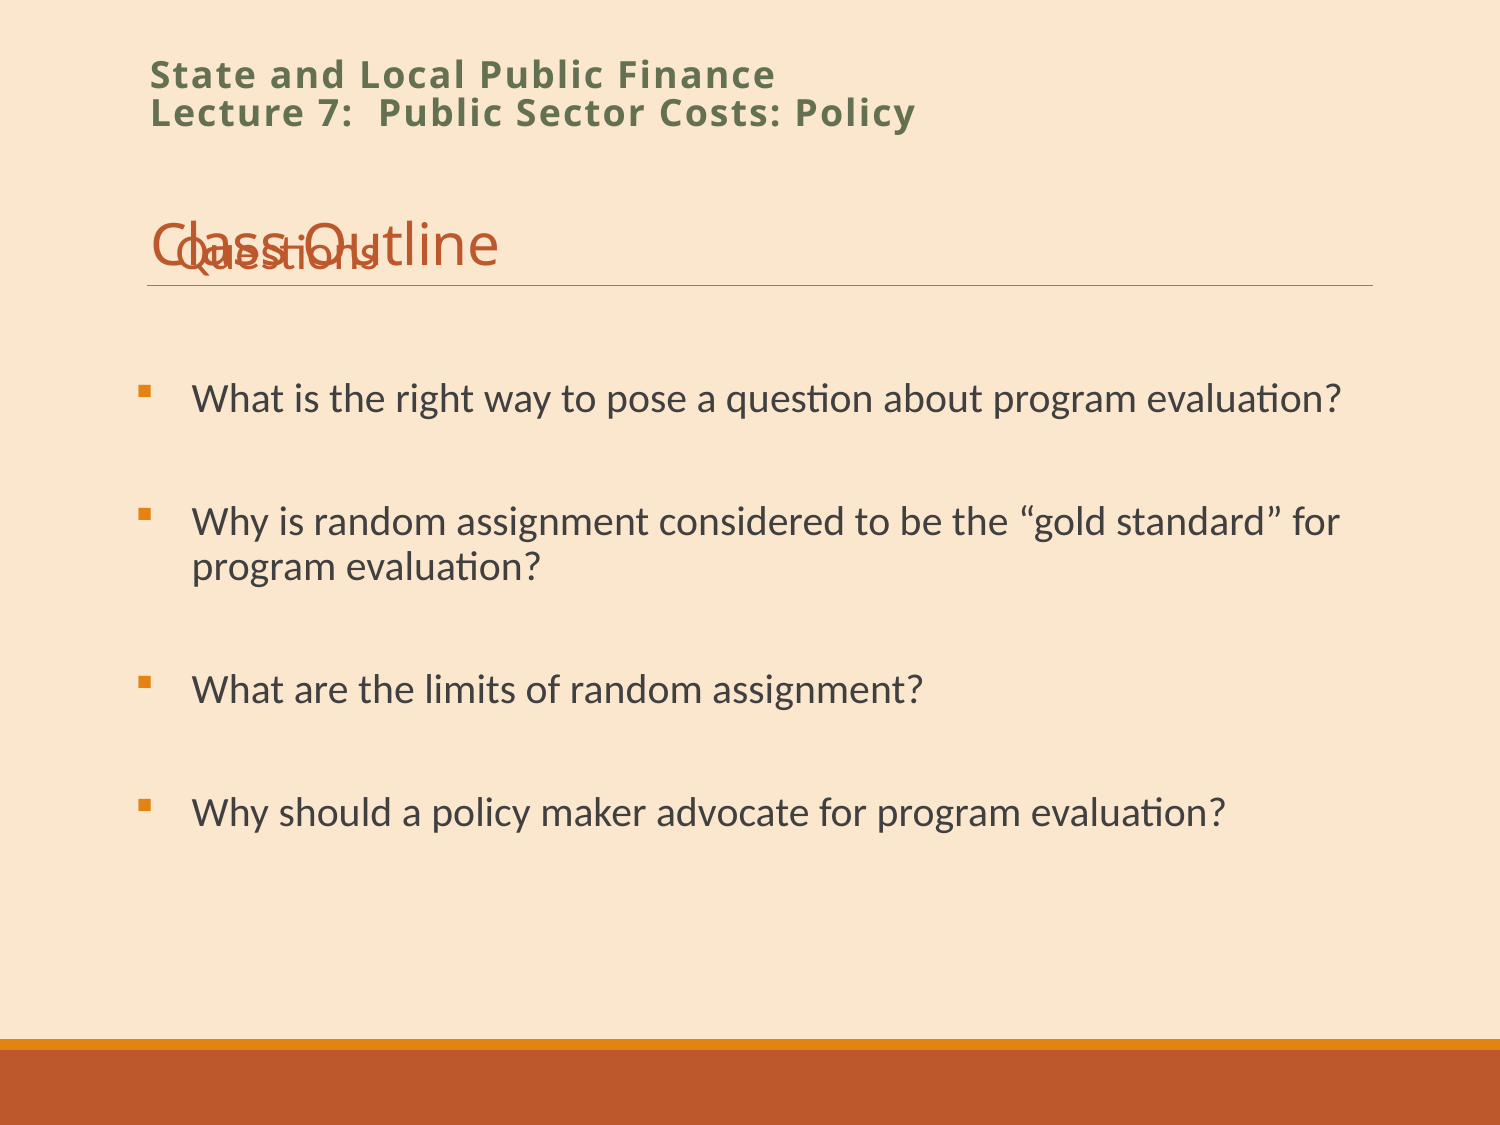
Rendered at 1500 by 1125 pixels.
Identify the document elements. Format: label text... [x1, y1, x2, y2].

title Class Outline [135, 47, 1373, 285]
list What is the right way to pose a question about program evaluation? Why is random assignment considered to be the “gold standard” for program evaluation? What are the limits of random assignment? Why should a policy maker advocate for program evaluation? [135, 302, 1373, 963]
